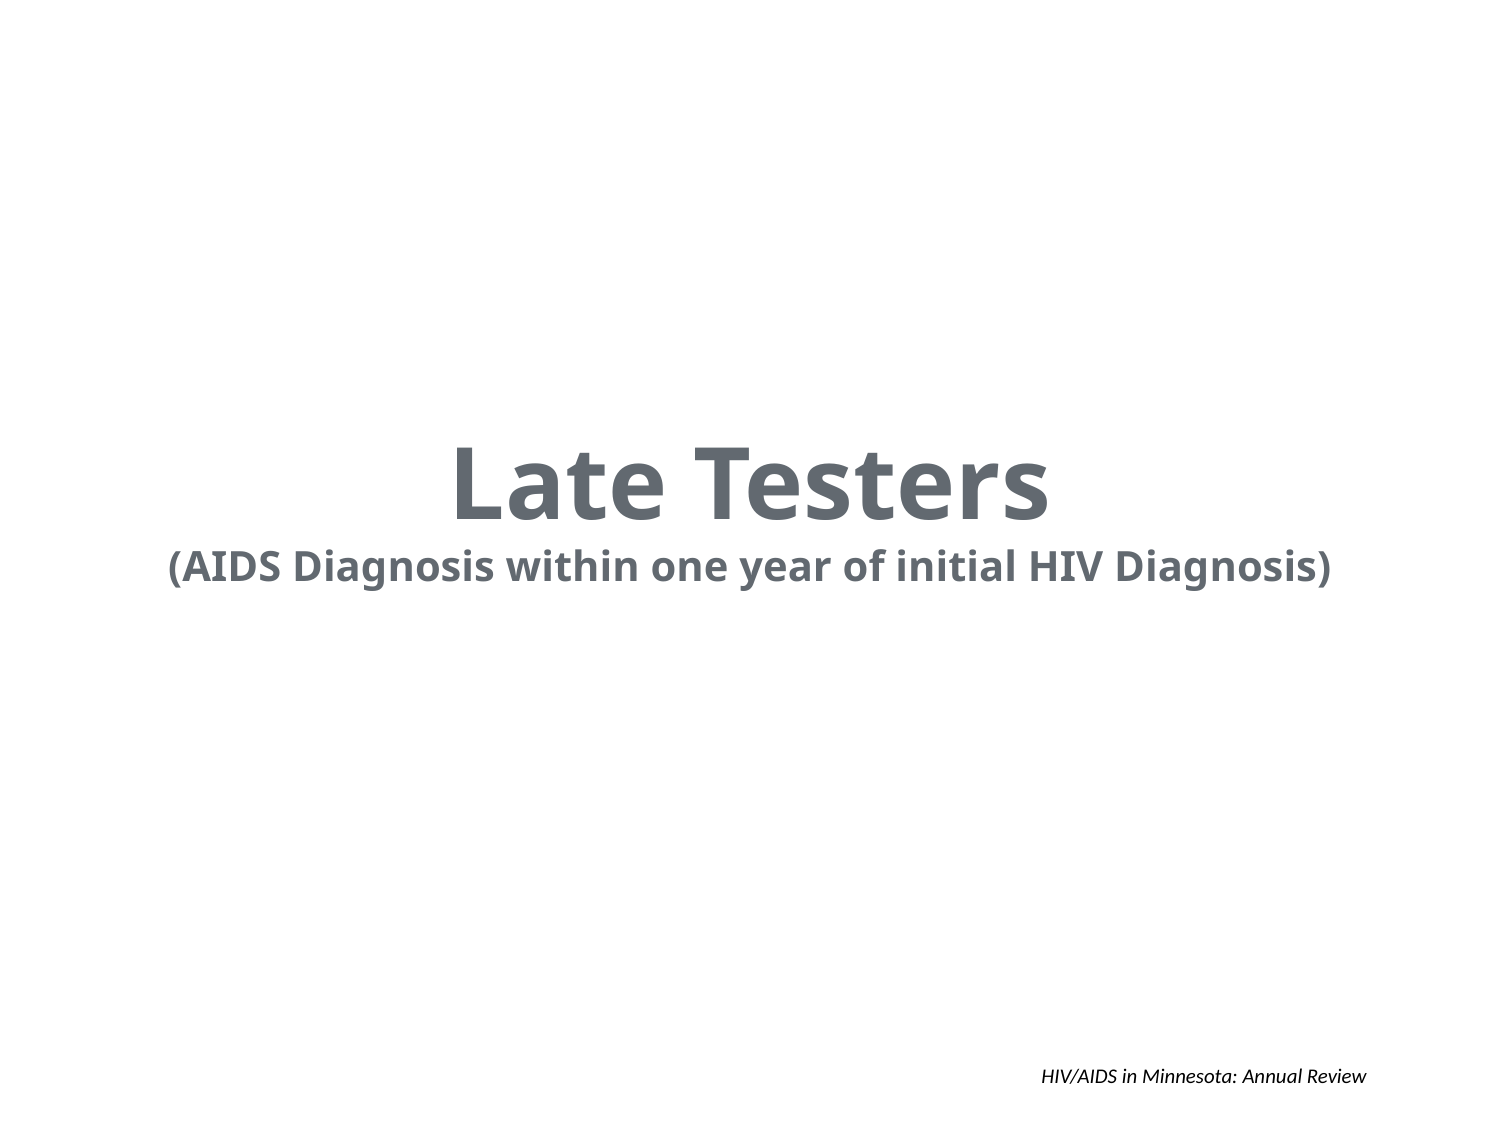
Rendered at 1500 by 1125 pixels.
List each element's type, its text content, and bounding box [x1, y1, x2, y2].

text_box Late Testers (AIDS Diagnosis within one year of initial HIV Diagnosis) [0, 412, 1500, 598]
text_box HIV/AIDS in Minnesota: Annual Review [74, 1012, 1425, 1088]
